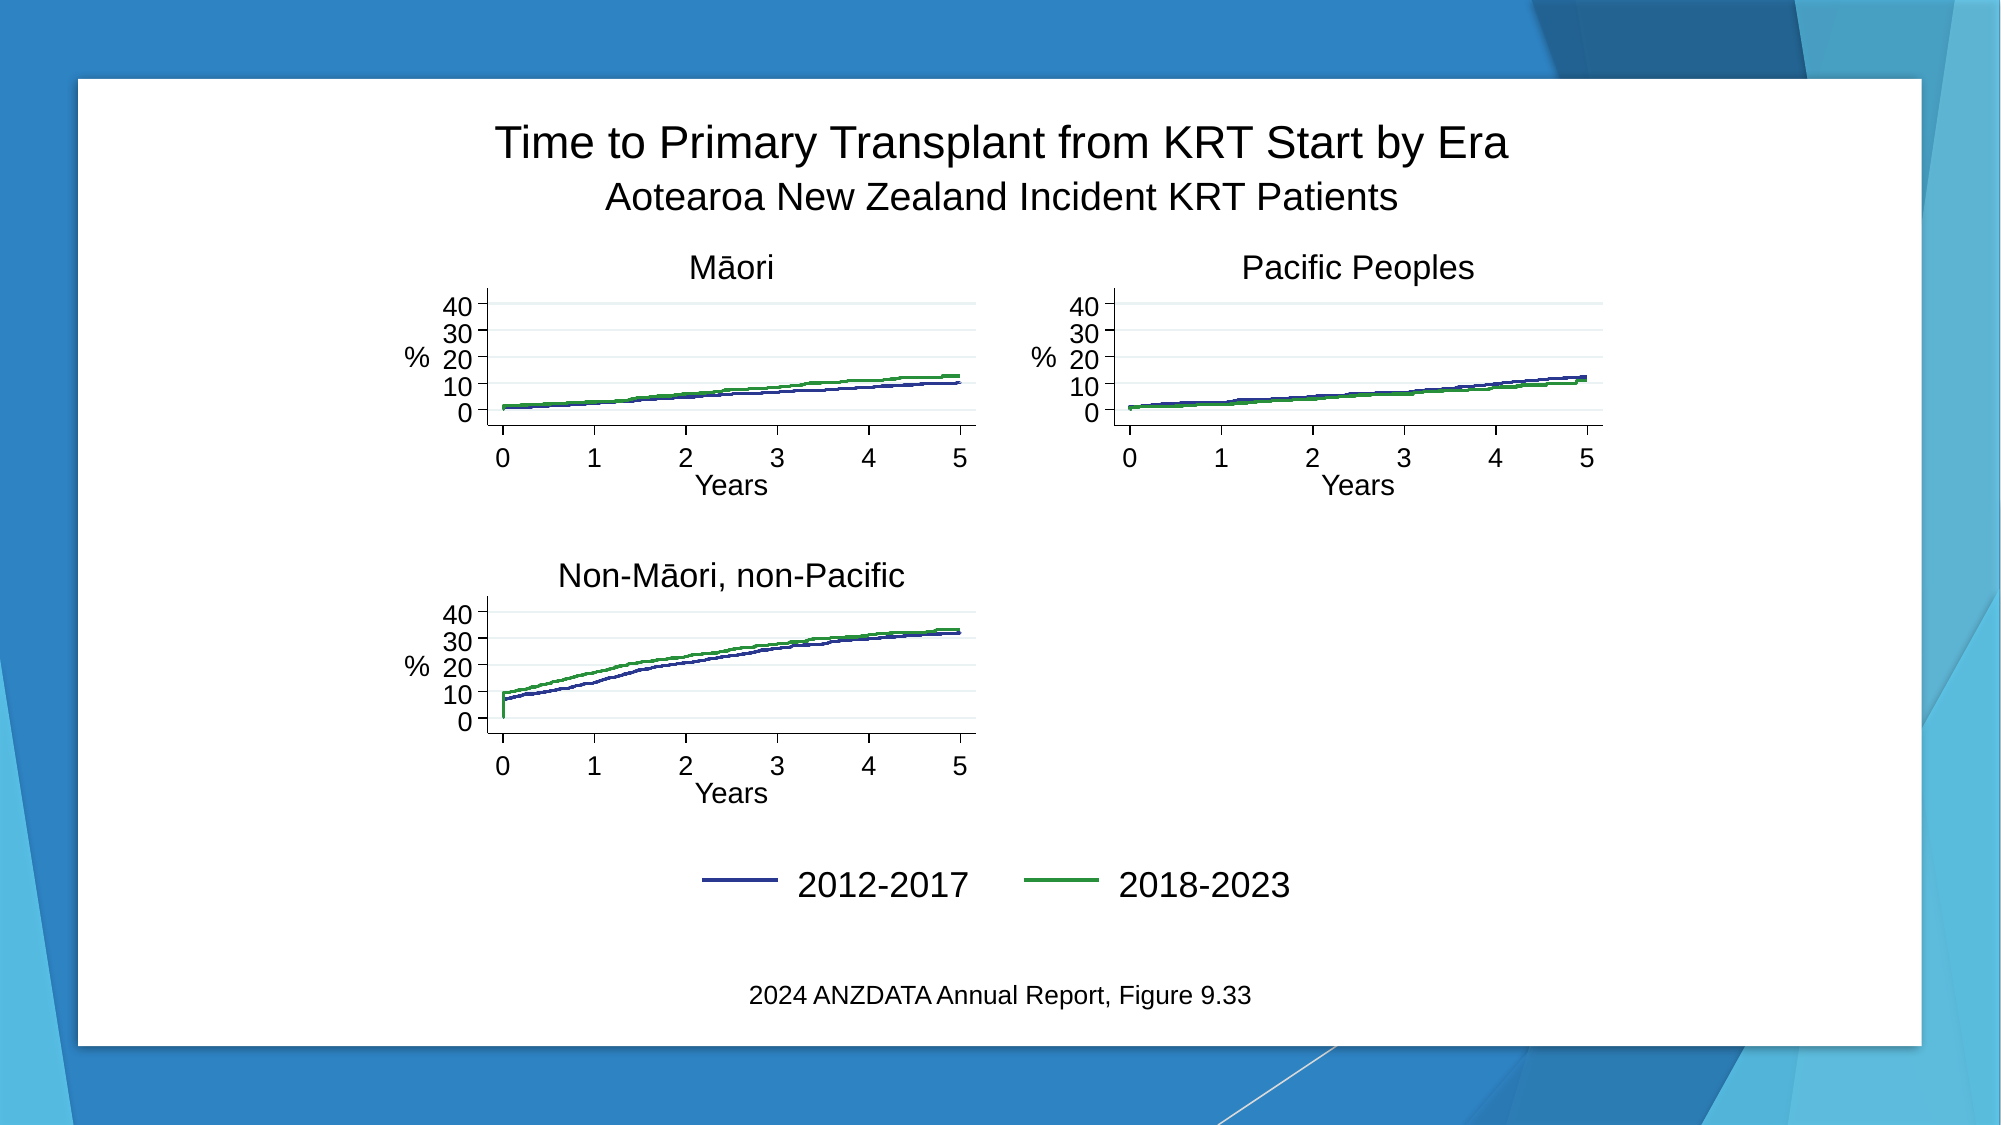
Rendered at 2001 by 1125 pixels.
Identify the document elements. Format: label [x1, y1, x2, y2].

text_box [0, 0, 2000, 1125]
picture [352, 91, 1648, 1034]
